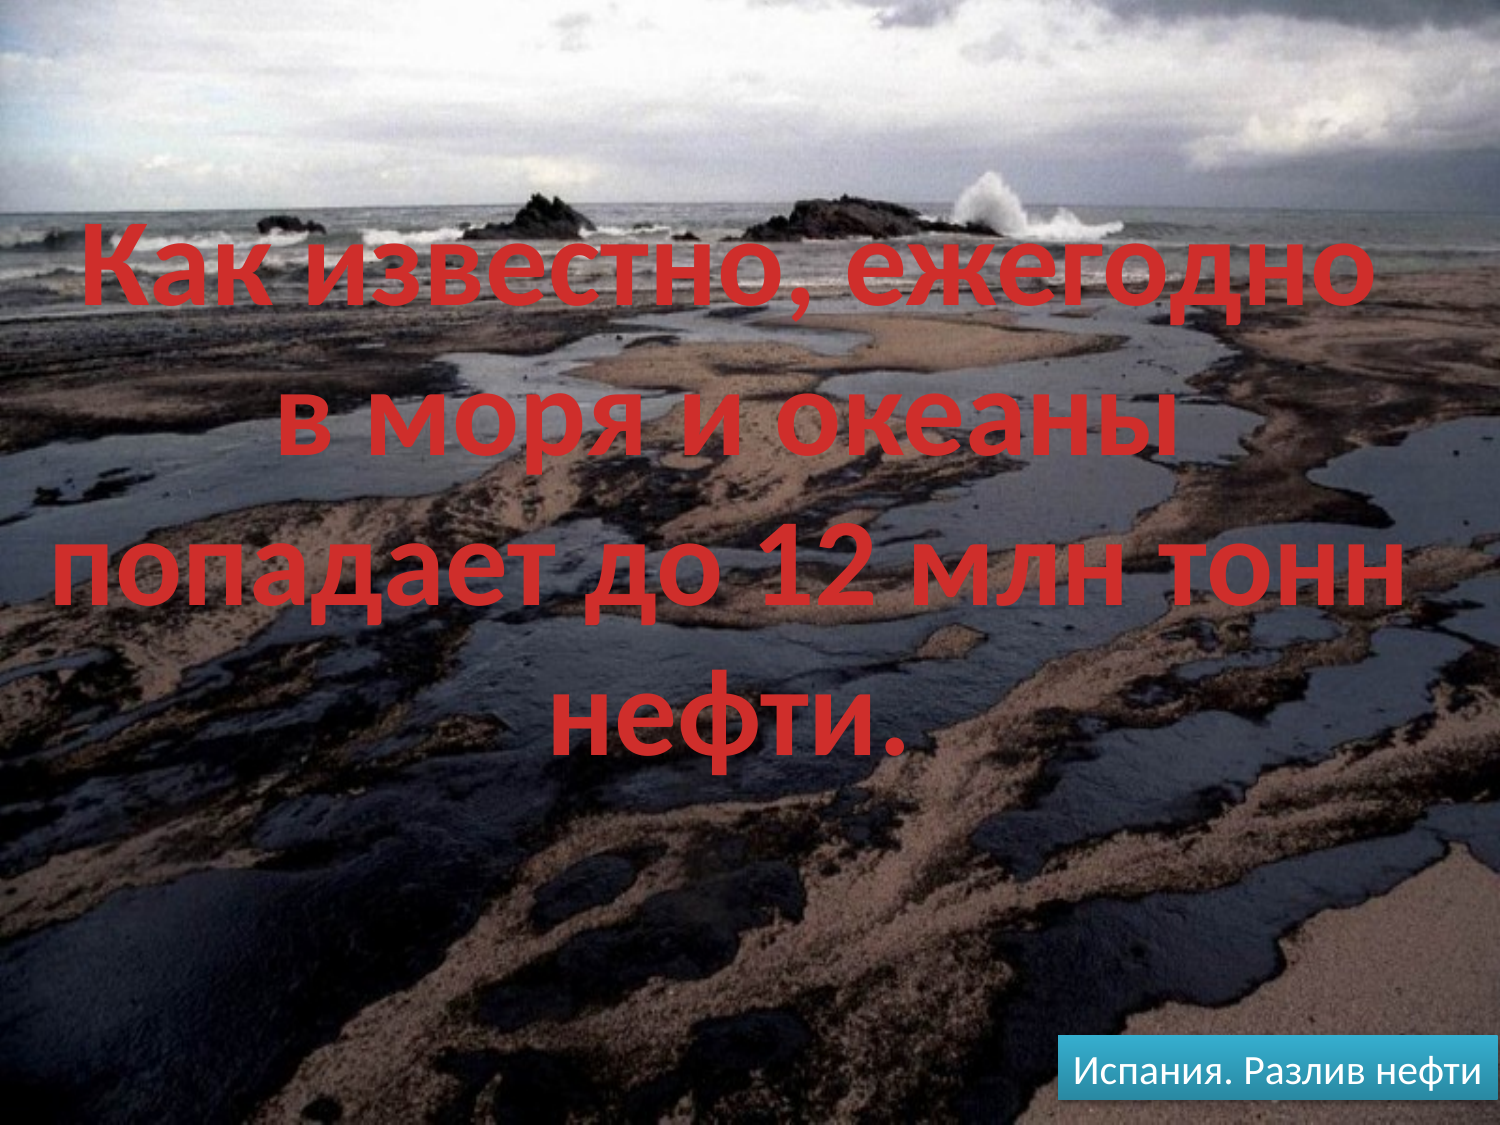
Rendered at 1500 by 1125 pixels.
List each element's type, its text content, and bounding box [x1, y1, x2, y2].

text_box Как известно, ежегодно в моря и океаны попадает до 12 млн тонн нефти. [29, 172, 1430, 788]
text_box Испания. Разлив нефти [1058, 1035, 1498, 1100]
picture [0, 0, 1500, 1125]
